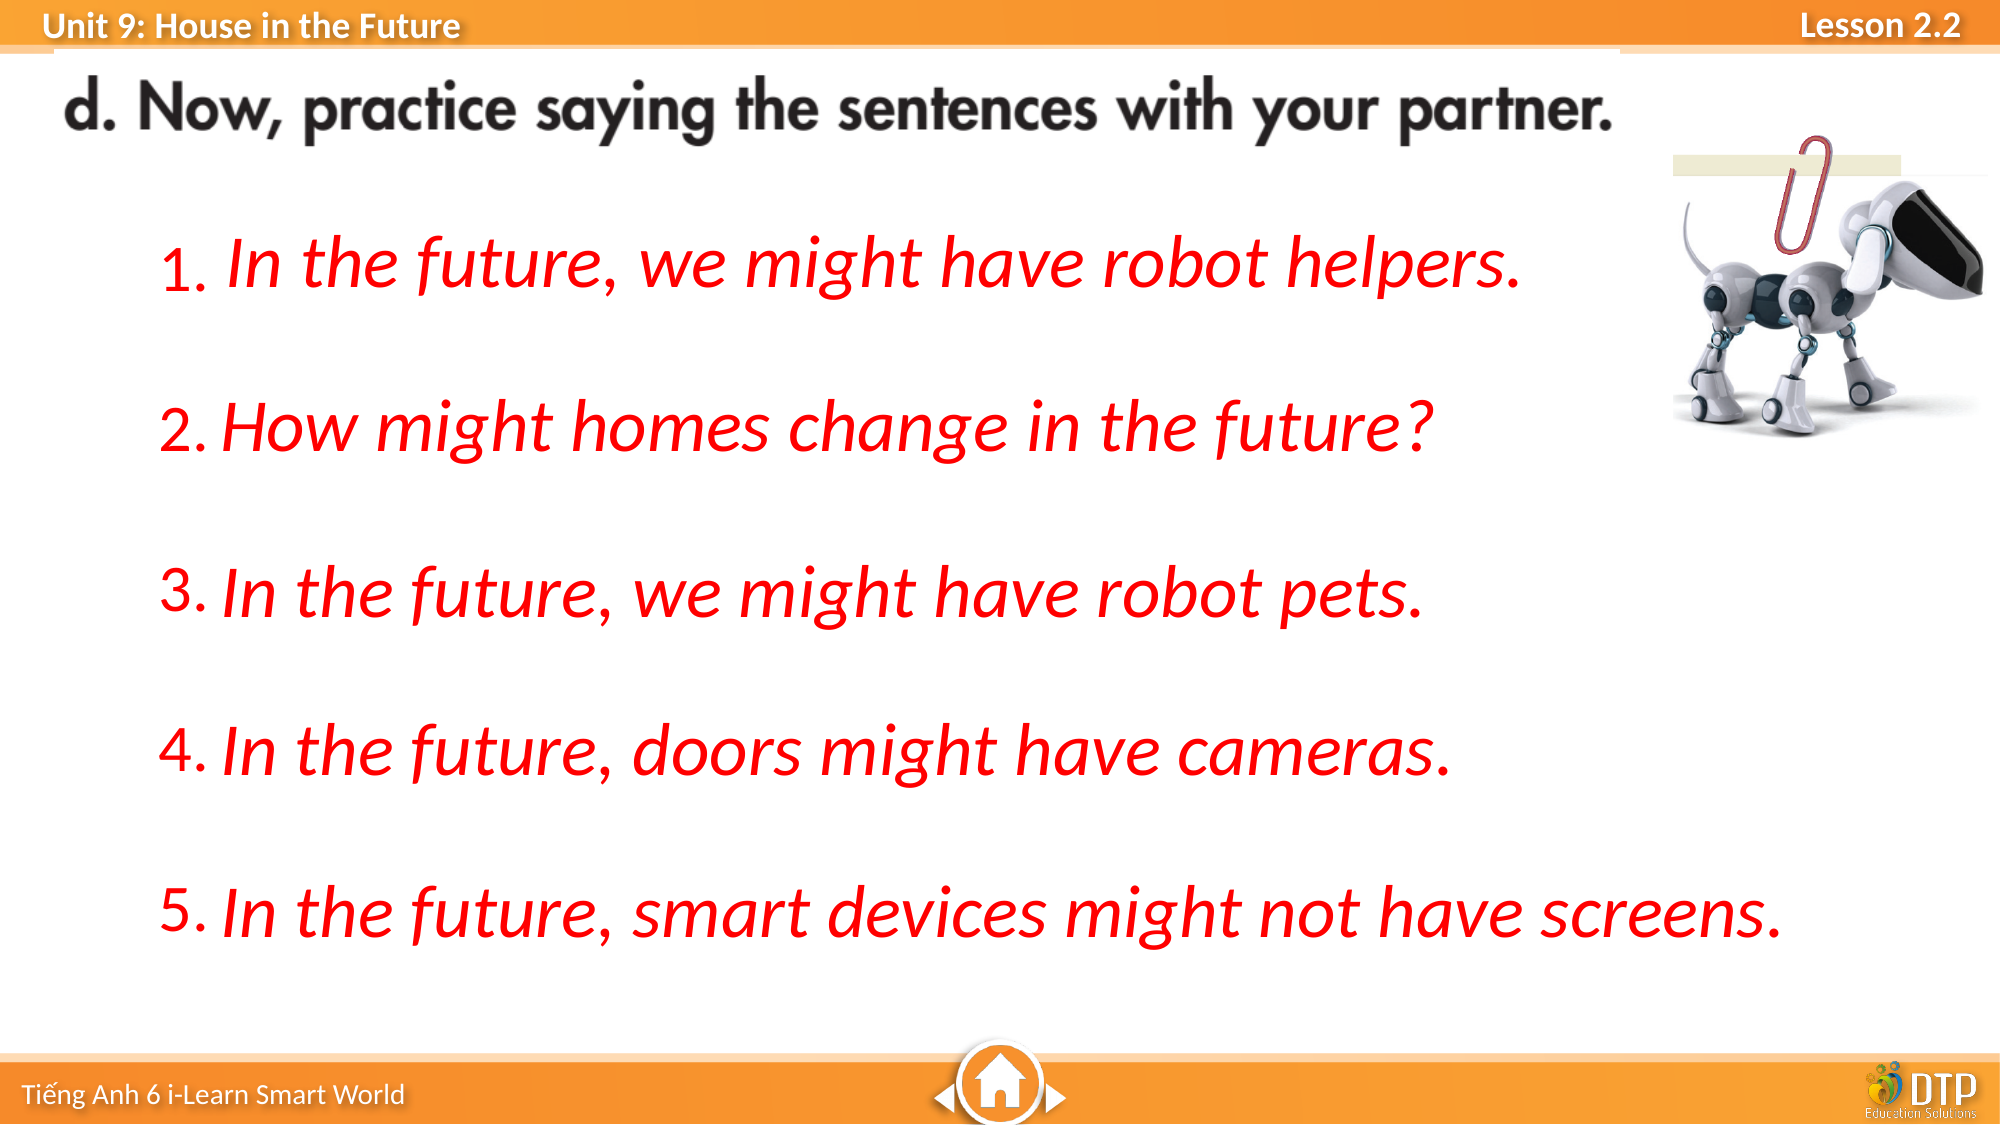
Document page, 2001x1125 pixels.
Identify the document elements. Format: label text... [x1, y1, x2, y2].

picture [0, 0, 2000, 1125]
text_box 1. 2. 3. 4. 5. [143, 217, 250, 953]
text_box How might homes change in the future? [205, 369, 1833, 474]
text_box In the future, smart devices might not have screens. [205, 854, 1833, 960]
text_box In the future, doors might have cameras. [205, 693, 1833, 799]
text_box In the future, we might have robot pets. [205, 535, 1833, 640]
text_box In the future, we might have robot helpers. [211, 205, 1668, 311]
